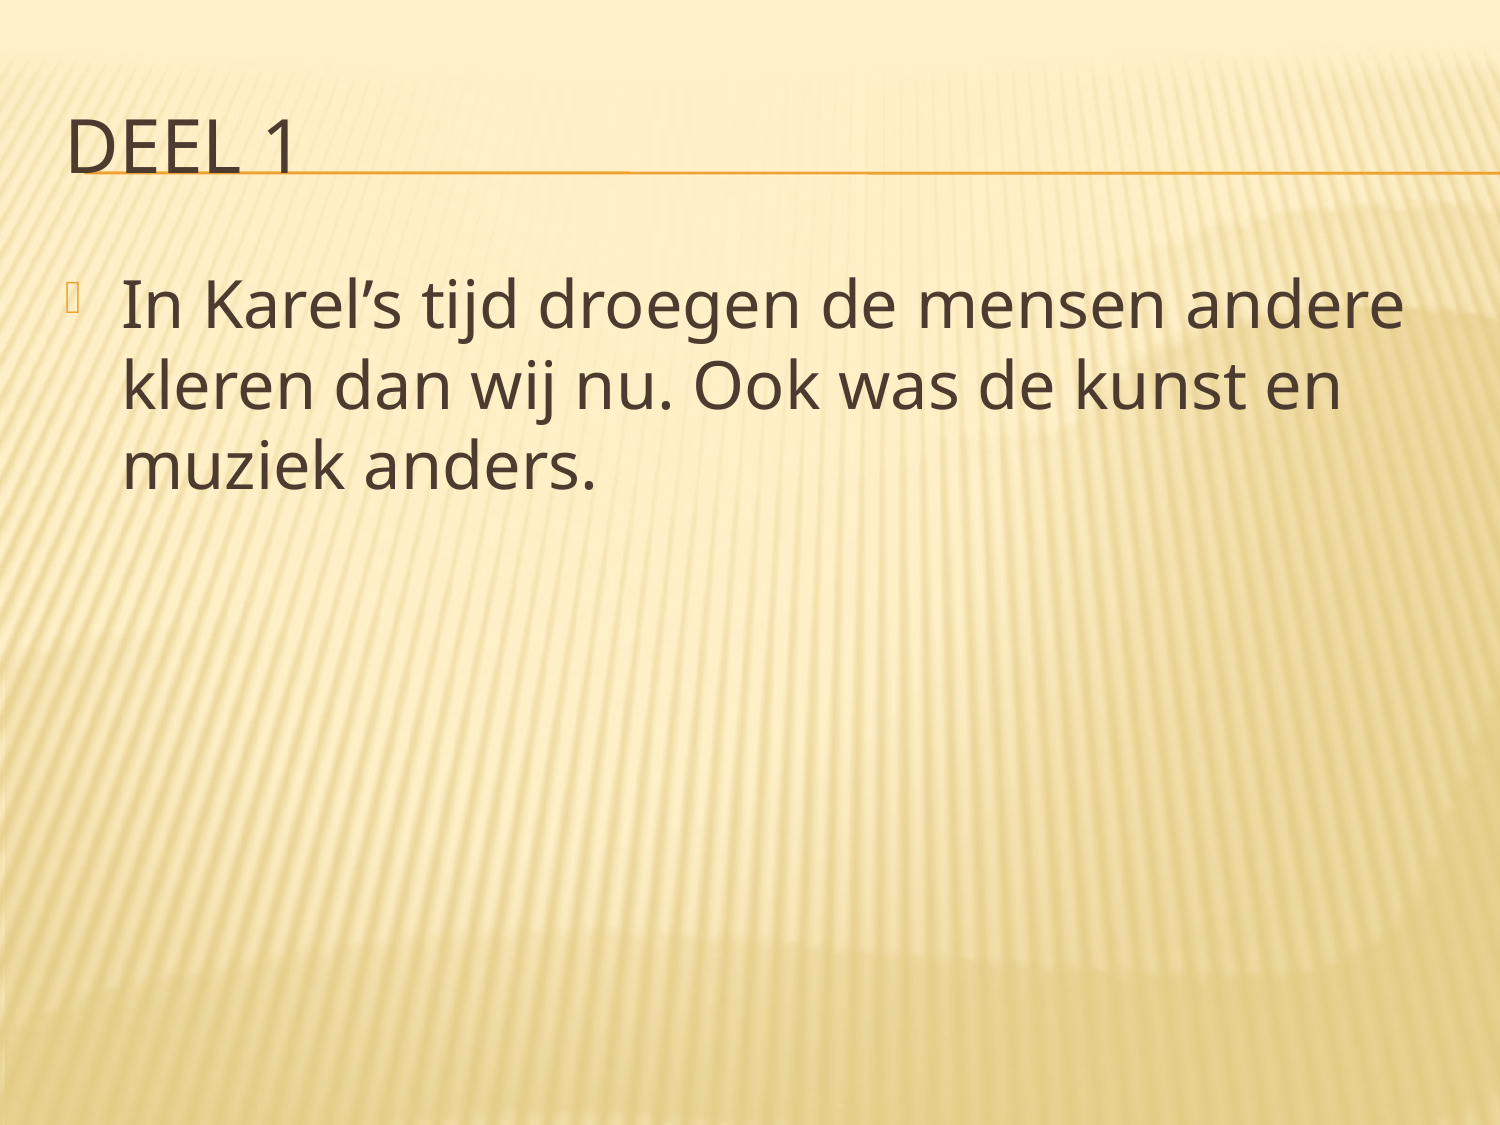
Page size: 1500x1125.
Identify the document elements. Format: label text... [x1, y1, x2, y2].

title Deel 1 [50, 75, 1475, 213]
list In Karel’s tijd droegen de mensen andere kleren dan wij nu. Ook was de kunst en muziek anders. [50, 254, 1475, 998]
